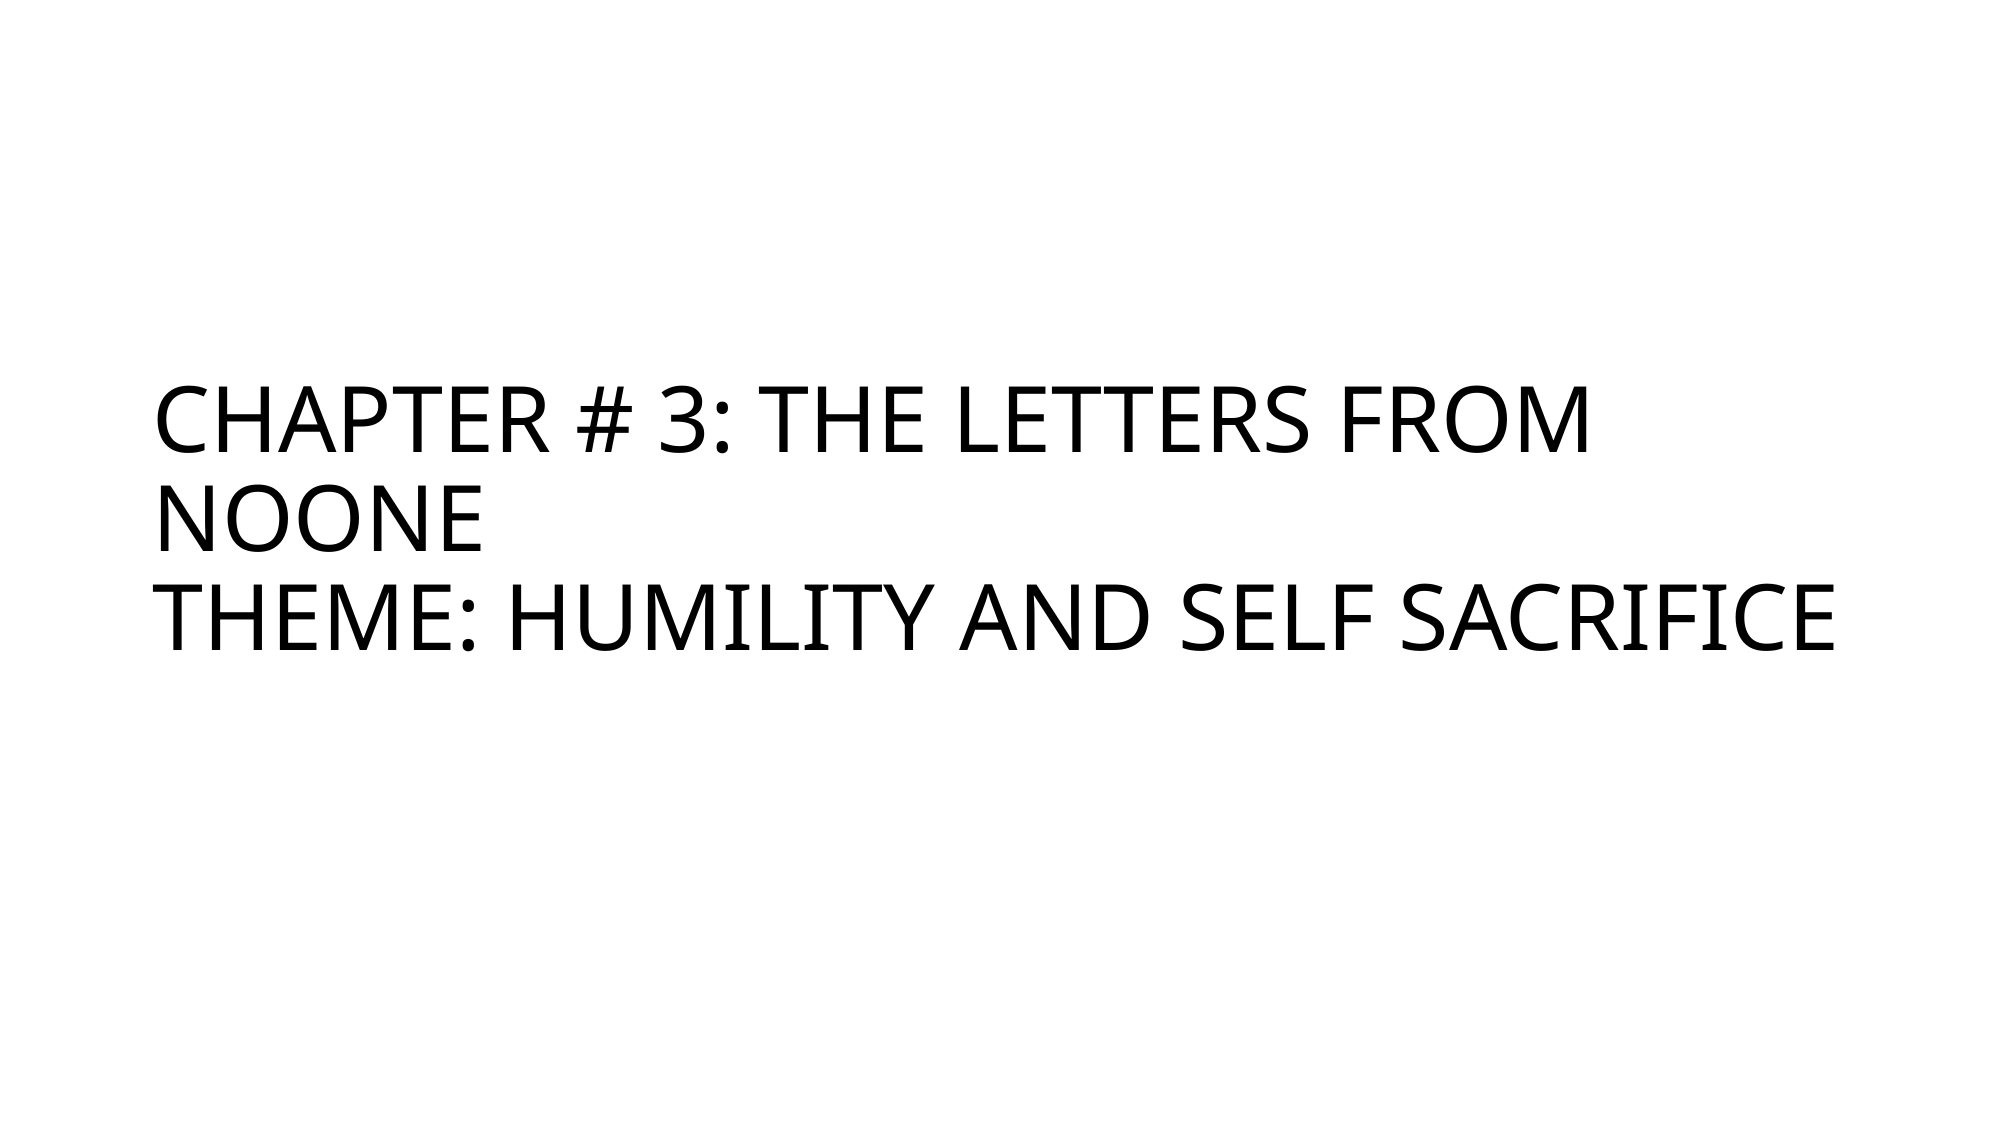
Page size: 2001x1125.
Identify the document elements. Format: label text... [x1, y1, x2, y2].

title CHAPTER # 3: THE LETTERS FROM NOONE THEME: HUMILITY AND SELF SACRIFICE [137, 59, 1863, 983]
